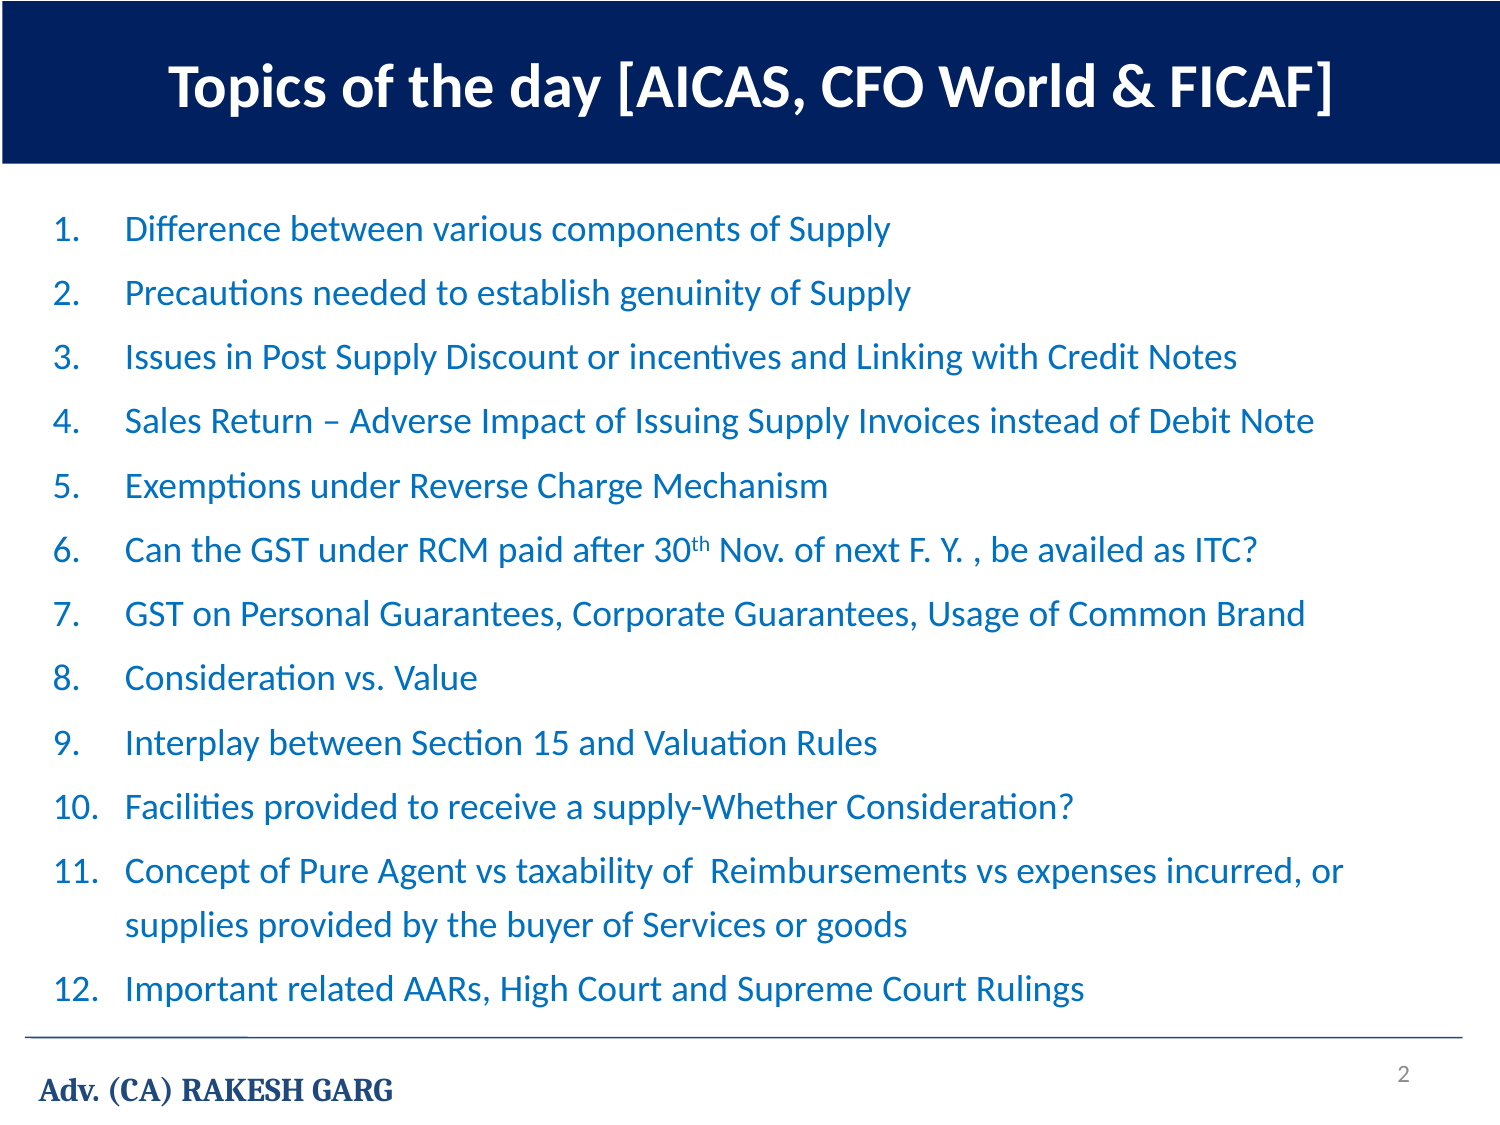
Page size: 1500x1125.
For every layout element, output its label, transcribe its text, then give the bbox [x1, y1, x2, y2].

list Difference between various components of Supply Precautions needed to establish genuinity of Supply Issues in Post Supply Discount or incentives and Linking with Credit Notes Sales Return – Adverse Impact of Issuing Supply Invoices instead of Debit Note Exemptions under Reverse Charge Mechanism Can the GST under RCM paid after 30th Nov. of next F. Y. , be availed as ITC? GST on Personal Guarantees, Corporate Guarantees, Usage of Common Brand Consideration vs. Value Interplay between Section 15 and Valuation Rules Facilities provided to receive a supply-Whether Consideration? Concept of Pure Agent vs taxability of Reimbursements vs expenses incurred, or supplies provided by the buyer of Services or goods Important related AARs, High Court and Supreme Court Rulings [37, 187, 1450, 1033]
text_box Adv. (CA) RAKESH GARG [23, 1060, 438, 1114]
text_box Topics of the day [AICAS, CFO World & FICAF] [2, 1, 1500, 164]
slide_number 2 [1074, 1047, 1425, 1103]
